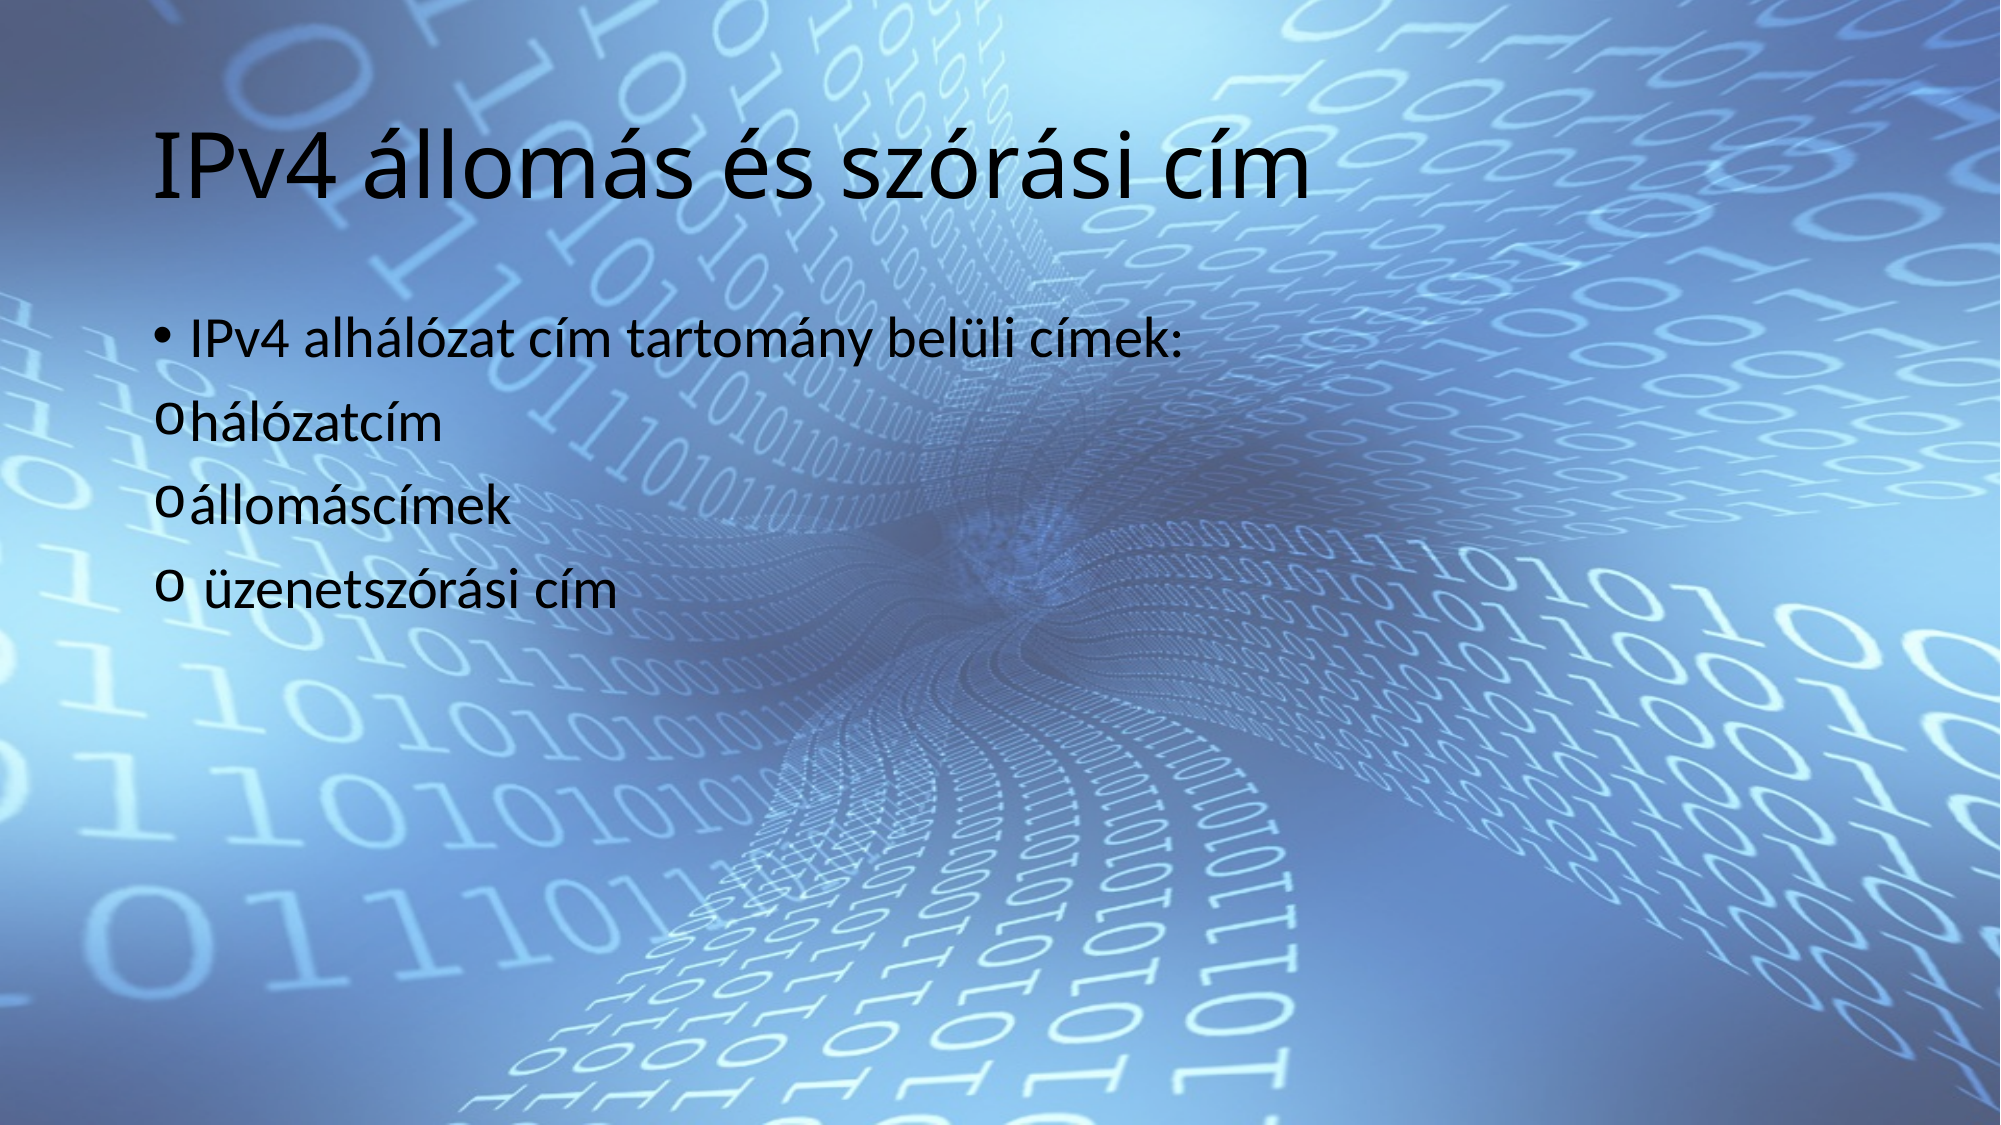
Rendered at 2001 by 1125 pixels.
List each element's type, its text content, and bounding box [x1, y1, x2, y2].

title IPv4 állomás és szórási cím [137, 59, 1863, 278]
list IPv4 alhálózat cím tartomány belüli címek: hálózatcím állomáscímek üzenetszórási cím [137, 299, 1863, 1014]
